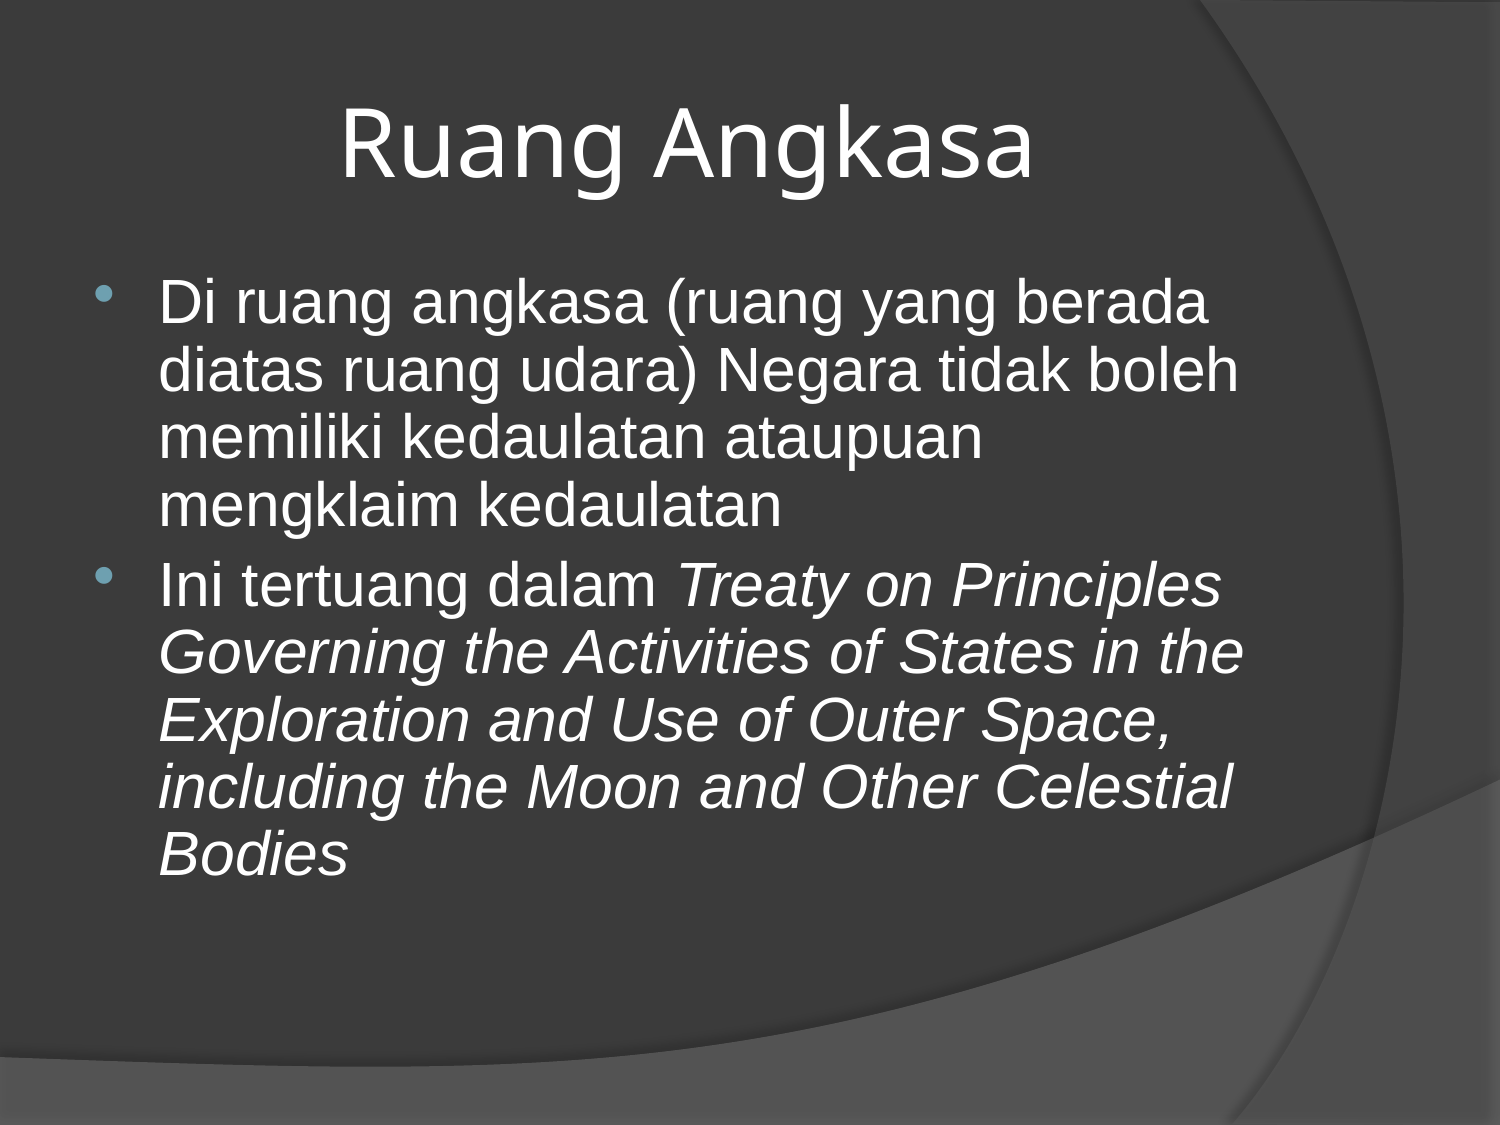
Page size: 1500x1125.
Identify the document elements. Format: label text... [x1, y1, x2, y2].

title Ruang Angkasa [75, 45, 1300, 233]
list Di ruang angkasa (ruang yang berada diatas ruang udara) Negara tidak boleh memiliki kedaulatan ataupuan mengklaim kedaulatan Ini tertuang dalam Treaty on Principles Governing the Activities of States in the Exploration and Use of Outer Space, including the Moon and Other Celestial Bodies [75, 262, 1300, 1005]
